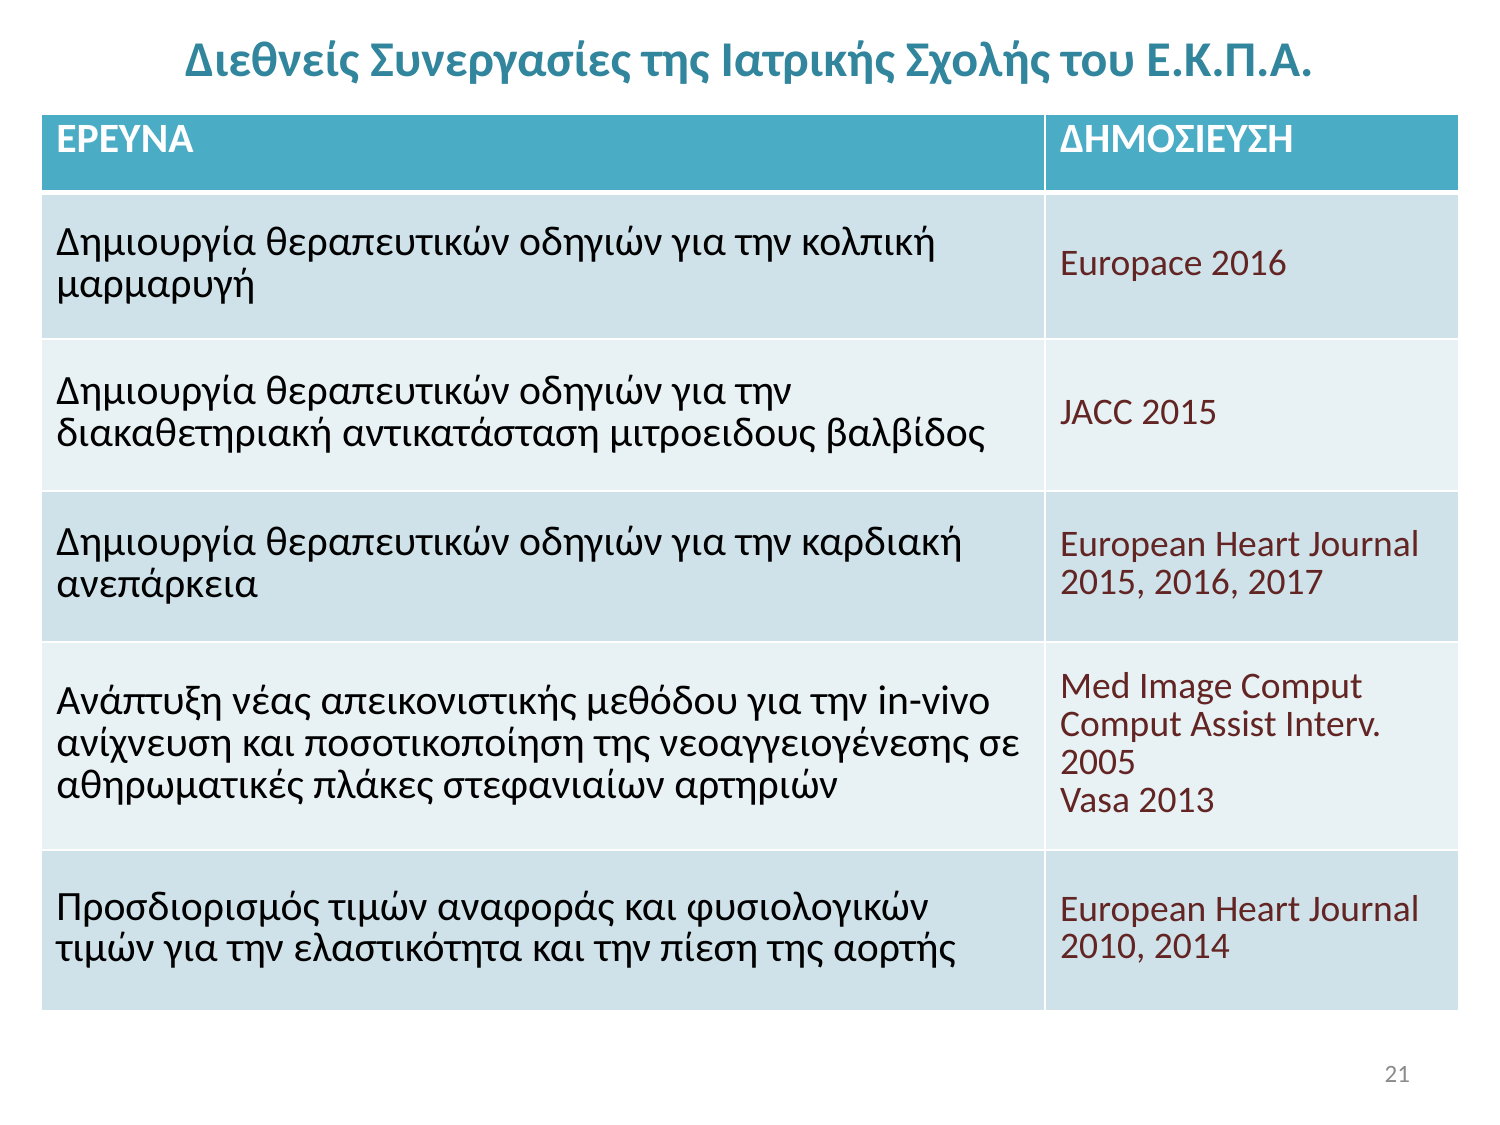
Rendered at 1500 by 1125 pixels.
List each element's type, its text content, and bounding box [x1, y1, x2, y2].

table_cell Δημιουργία θεραπευτικών οδηγιών για την καρδιακή ανεπάρκεια [42, 492, 1044, 641]
table_cell European Heart Journal 2010, 2014 [1046, 851, 1458, 1010]
table_cell Προσδιορισμός τιμών αναφοράς και φυσιολογικών τιμών για την ελαστικότητα και την πίεση της αορτής [42, 851, 1044, 1010]
table_header ΕΡΕΥΝΑ [42, 115, 1044, 190]
table_cell Δημιουργία θεραπευτικών οδηγιών για την διακαθετηριακή αντικατάσταση μιτροειδους βαλβίδος [42, 340, 1044, 490]
table_cell JACC 2015 [1046, 340, 1458, 490]
table_cell European Heart Journal 2015, 2016, 2017 [1046, 492, 1458, 641]
text_box Διεθνείς Συνεργασίες της Ιατρικής Σχολής του Ε.Κ.Π.Α. [170, 19, 1330, 94]
slide_number 21 [1074, 1042, 1425, 1103]
table_cell Ανάπτυξη νέας απεικονιστικής μεθόδου για την in-vivo ανίχνευση και ποσοτικοποίηση της νεοαγγειογένεσης σε αθηρωματικές πλάκες στεφανιαίων αρτηριών [42, 643, 1044, 849]
table_cell Δημιουργία θεραπευτικών οδηγιών για την κολπική μαρμαρυγή [42, 195, 1044, 338]
table_cell Med Image Comput Comput Assist Interv. 2005 Vasa 2013 [1046, 643, 1458, 849]
table_header ΔΗΜΟΣΙΕΥΣΗ [1046, 115, 1458, 190]
table_cell Europace 2016 [1046, 195, 1458, 338]
